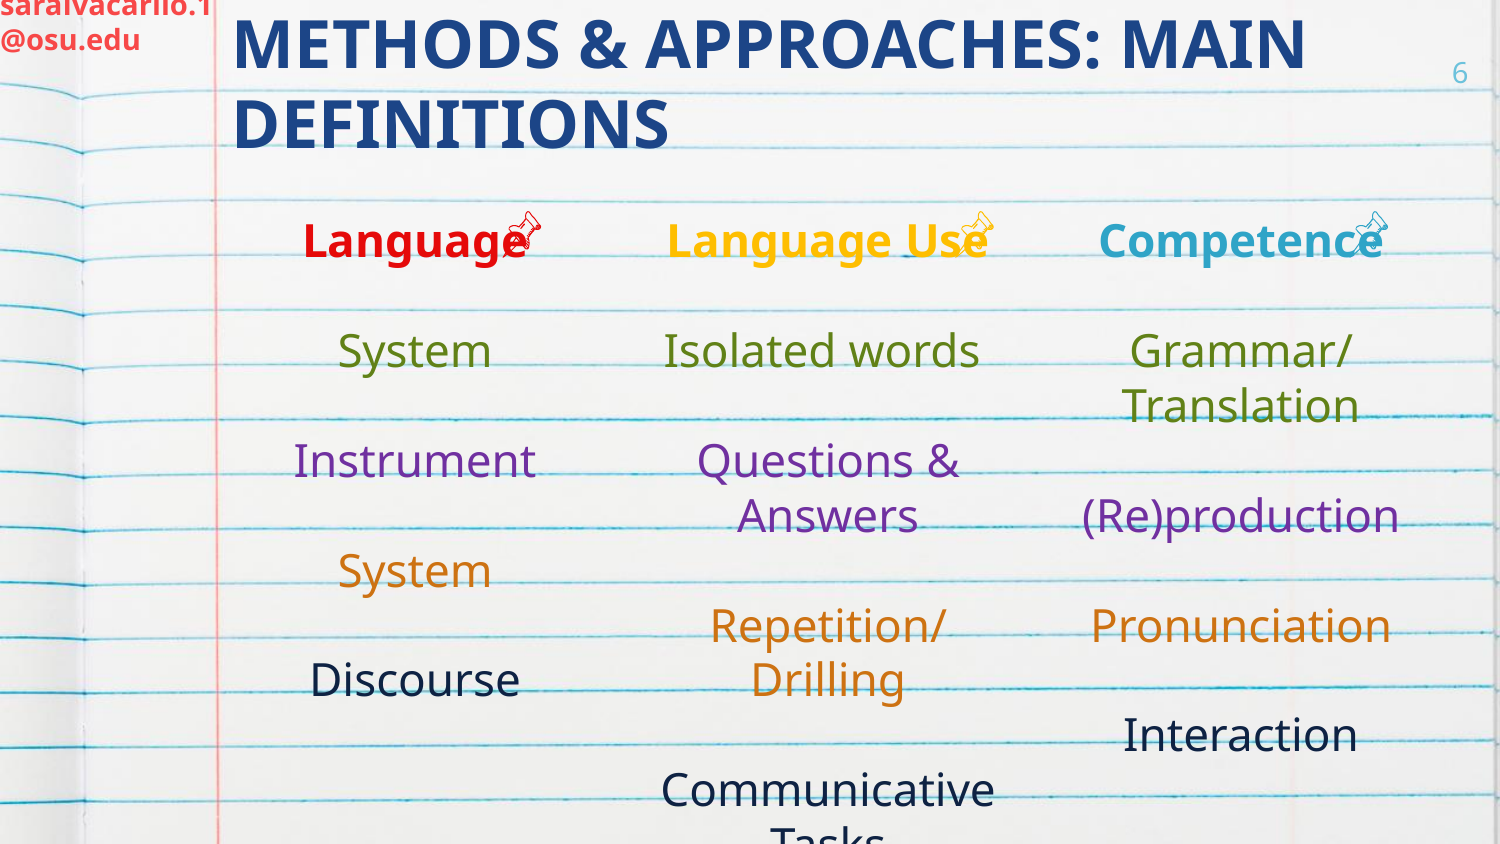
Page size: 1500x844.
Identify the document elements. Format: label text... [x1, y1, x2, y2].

text_box [502, 211, 542, 258]
picture [0, 0, 1500, 844]
list Language System Instrument System Discourse [231, 211, 599, 808]
text_box [955, 211, 994, 258]
text_box saraivacarilo.1@osu.edu [0, 18, 219, 57]
title METHODS & APPROACHES: MAIN DEFINITIONS [231, 21, 1425, 162]
text_box [1349, 211, 1388, 258]
list Language Use Isolated words Questions & Answers Repetition/Drilling Communicative Tasks [644, 211, 1012, 808]
slide_number 6 [1378, 41, 1469, 107]
list Competence Grammar/Translation (Re)production Pronunciation Interaction [1057, 211, 1425, 808]
